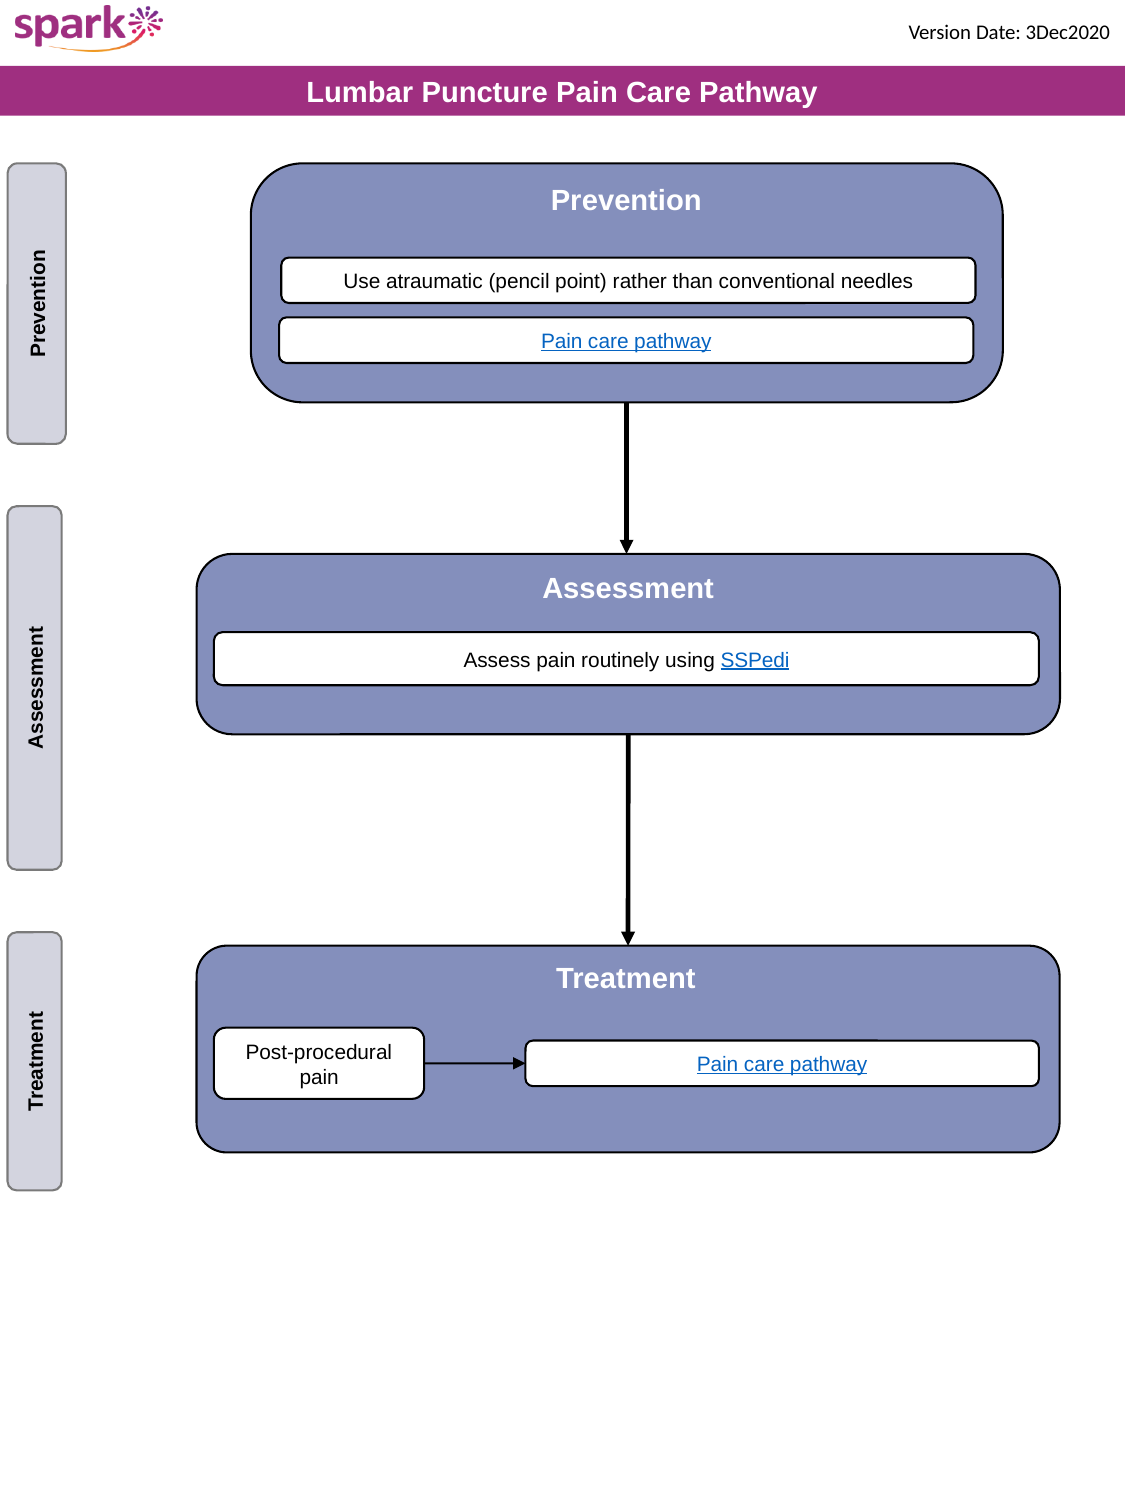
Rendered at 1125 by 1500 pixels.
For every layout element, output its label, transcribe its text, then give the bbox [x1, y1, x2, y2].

text_box Pain care pathway [524, 1039, 1040, 1088]
text_box [250, 209, 1004, 403]
text_box Post-procedural pain [212, 1026, 426, 1100]
text_box Use atraumatic (pencil point) rather than conventional needles [280, 256, 977, 305]
text_box Treatment [292, 952, 960, 1002]
text_box [195, 945, 1061, 1153]
text_box Treatment [6, 931, 63, 1192]
text_box Pain care pathway [278, 316, 975, 365]
text_box Assessment [6, 505, 63, 871]
text_box Prevention [6, 162, 67, 445]
text_box Assess pain routinely using SSPedi [212, 631, 1040, 687]
picture [1, 2, 175, 62]
text_box Lumbar Puncture Pain Care Pathway [0, 65, 1125, 116]
text_box Assessment [468, 561, 788, 612]
text_box [270, 162, 984, 174]
text_box [194, 552, 1062, 736]
text_box Version Date: 3Dec2020 [717, 11, 1125, 52]
text_box Prevention [249, 174, 1003, 224]
